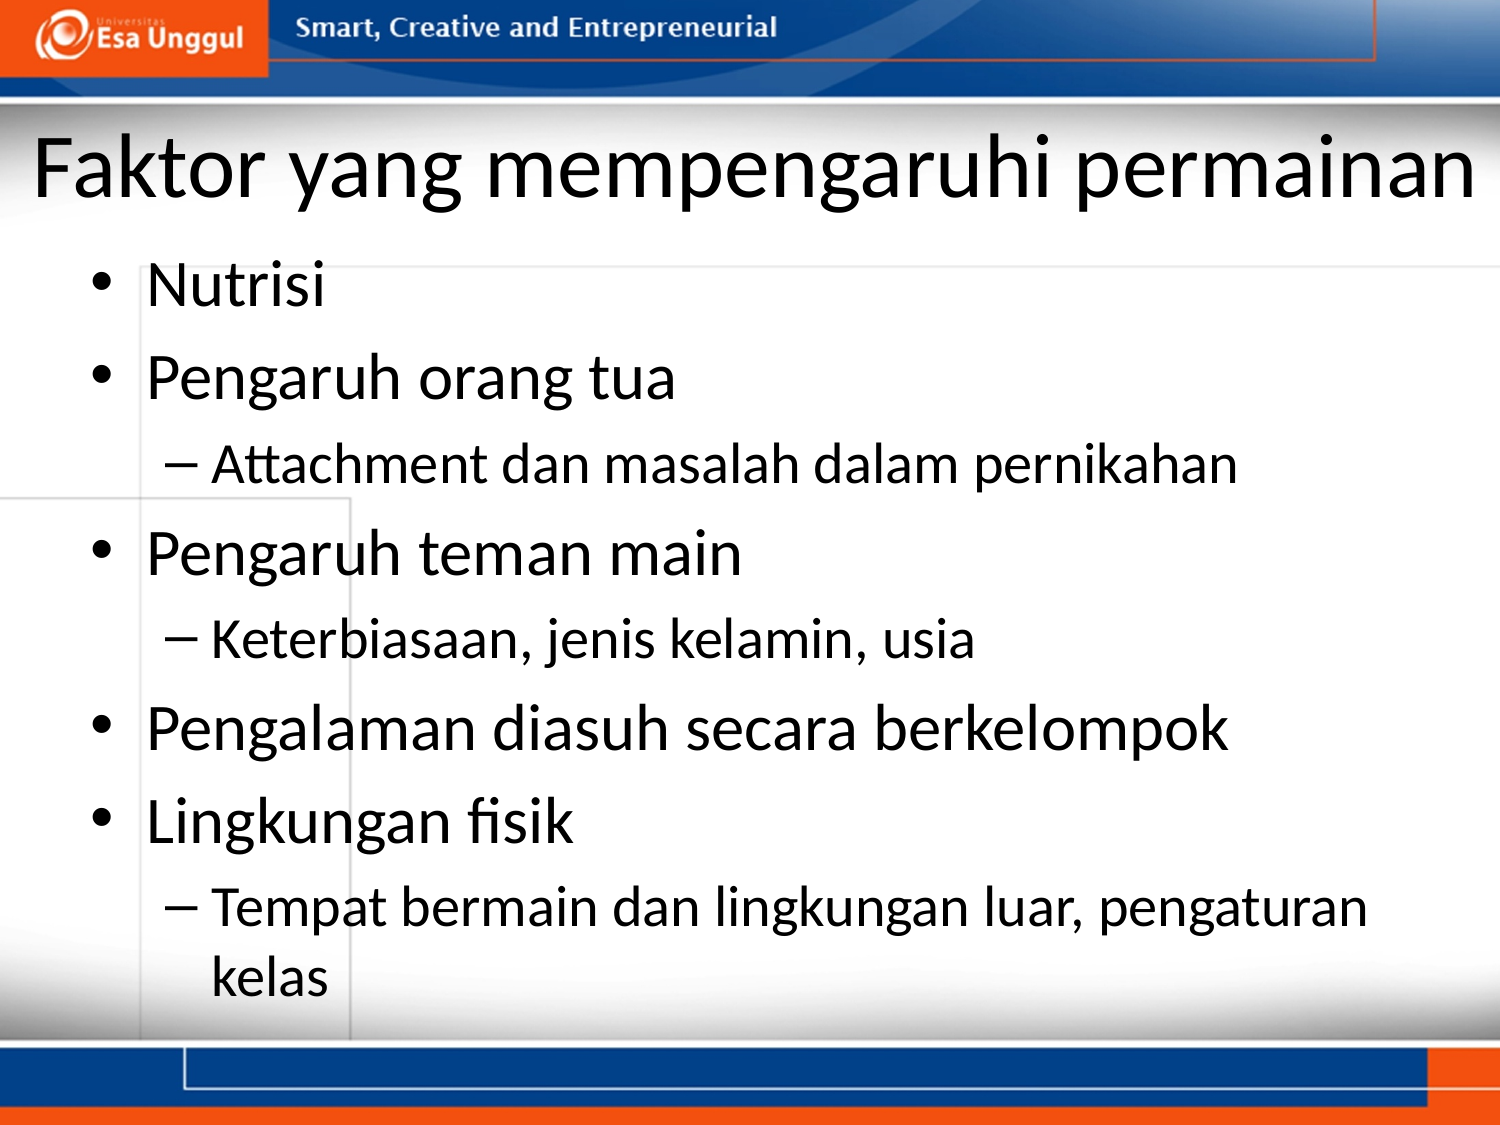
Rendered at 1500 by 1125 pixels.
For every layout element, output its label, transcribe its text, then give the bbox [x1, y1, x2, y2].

list Nutrisi Pengaruh orang tua Attachment dan masalah dalam pernikahan Pengaruh teman main Keterbiasaan, jenis kelamin, usia Pengalaman diasuh secara berkelompok Lingkungan fisik Tempat bermain dan lingkungan luar, pengaturan kelas [75, 232, 1425, 1043]
title Faktor yang mempengaruhi permainan [12, 90, 1500, 233]
picture [0, 0, 1500, 1125]
